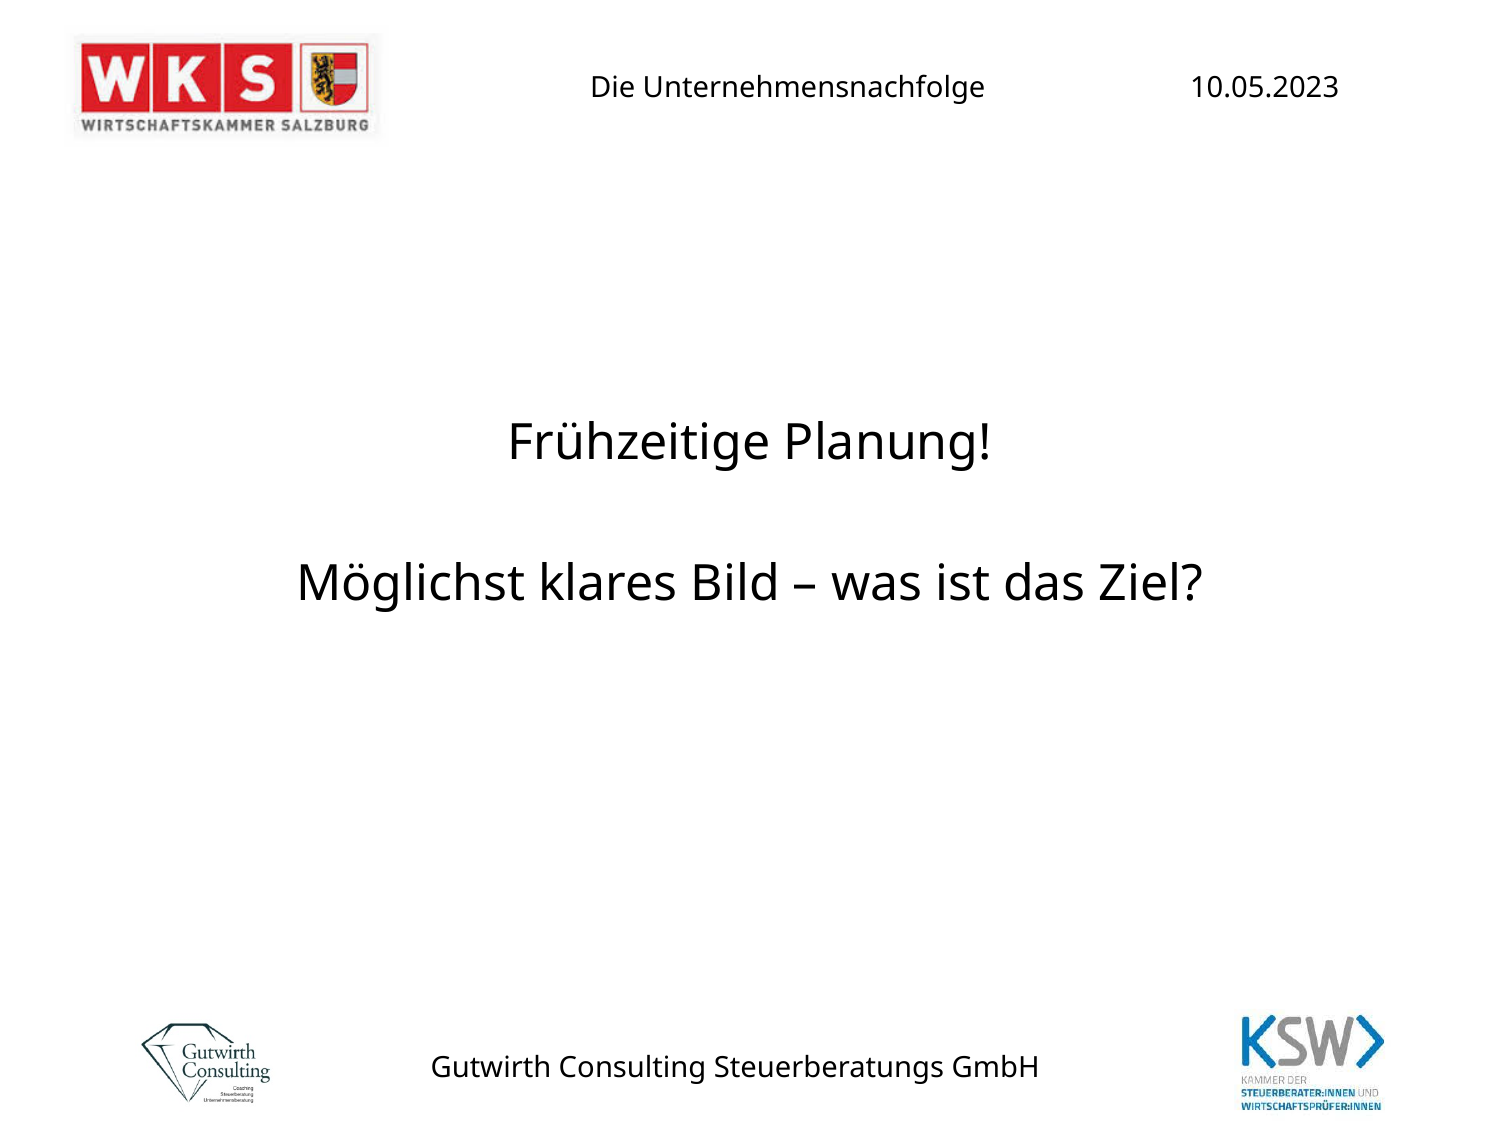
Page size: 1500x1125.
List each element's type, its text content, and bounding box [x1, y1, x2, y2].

picture [64, 25, 389, 147]
picture [135, 1013, 278, 1115]
picture [1234, 1005, 1391, 1121]
list Frühzeitige Planung! Möglichst klares Bild – was ist das Ziel? [75, 262, 1425, 1005]
